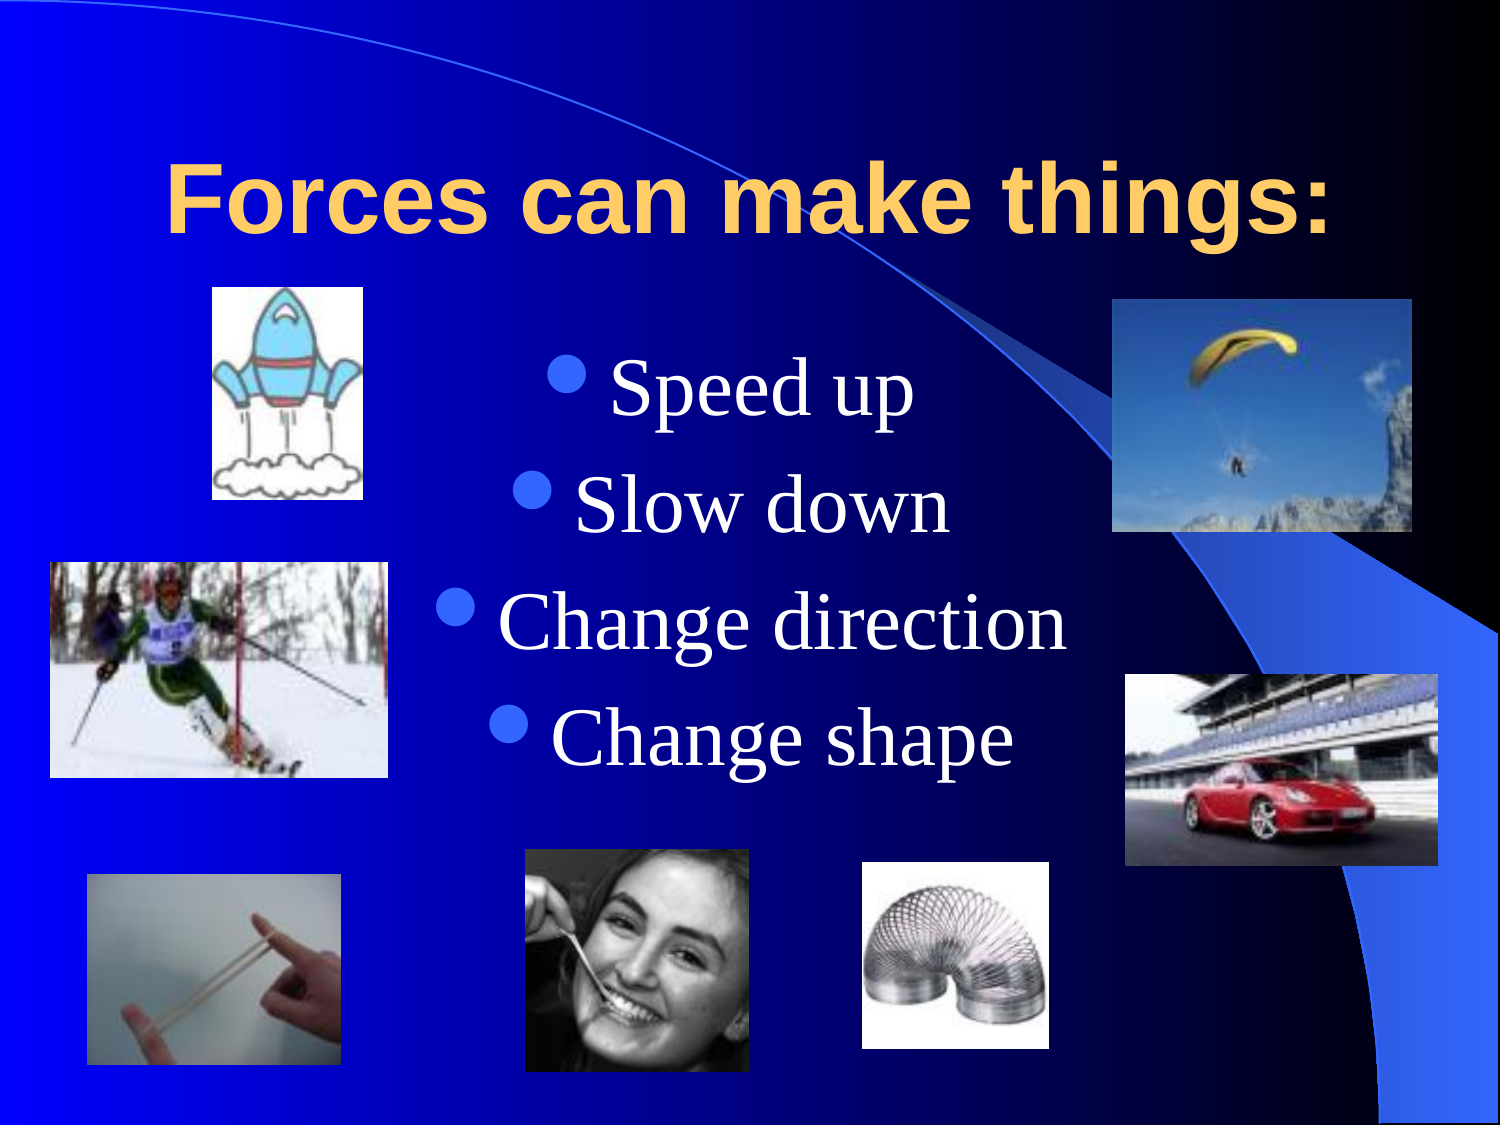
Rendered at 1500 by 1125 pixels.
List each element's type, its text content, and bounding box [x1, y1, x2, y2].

picture [1112, 299, 1413, 533]
picture [212, 287, 363, 501]
picture [862, 862, 1049, 1049]
title Forces can make things: [112, 99, 1388, 288]
picture [87, 874, 341, 1065]
picture [524, 849, 749, 1072]
list Speed up Slow down Change direction Change shape [112, 324, 1388, 1000]
picture [1124, 674, 1438, 866]
picture [49, 562, 388, 778]
